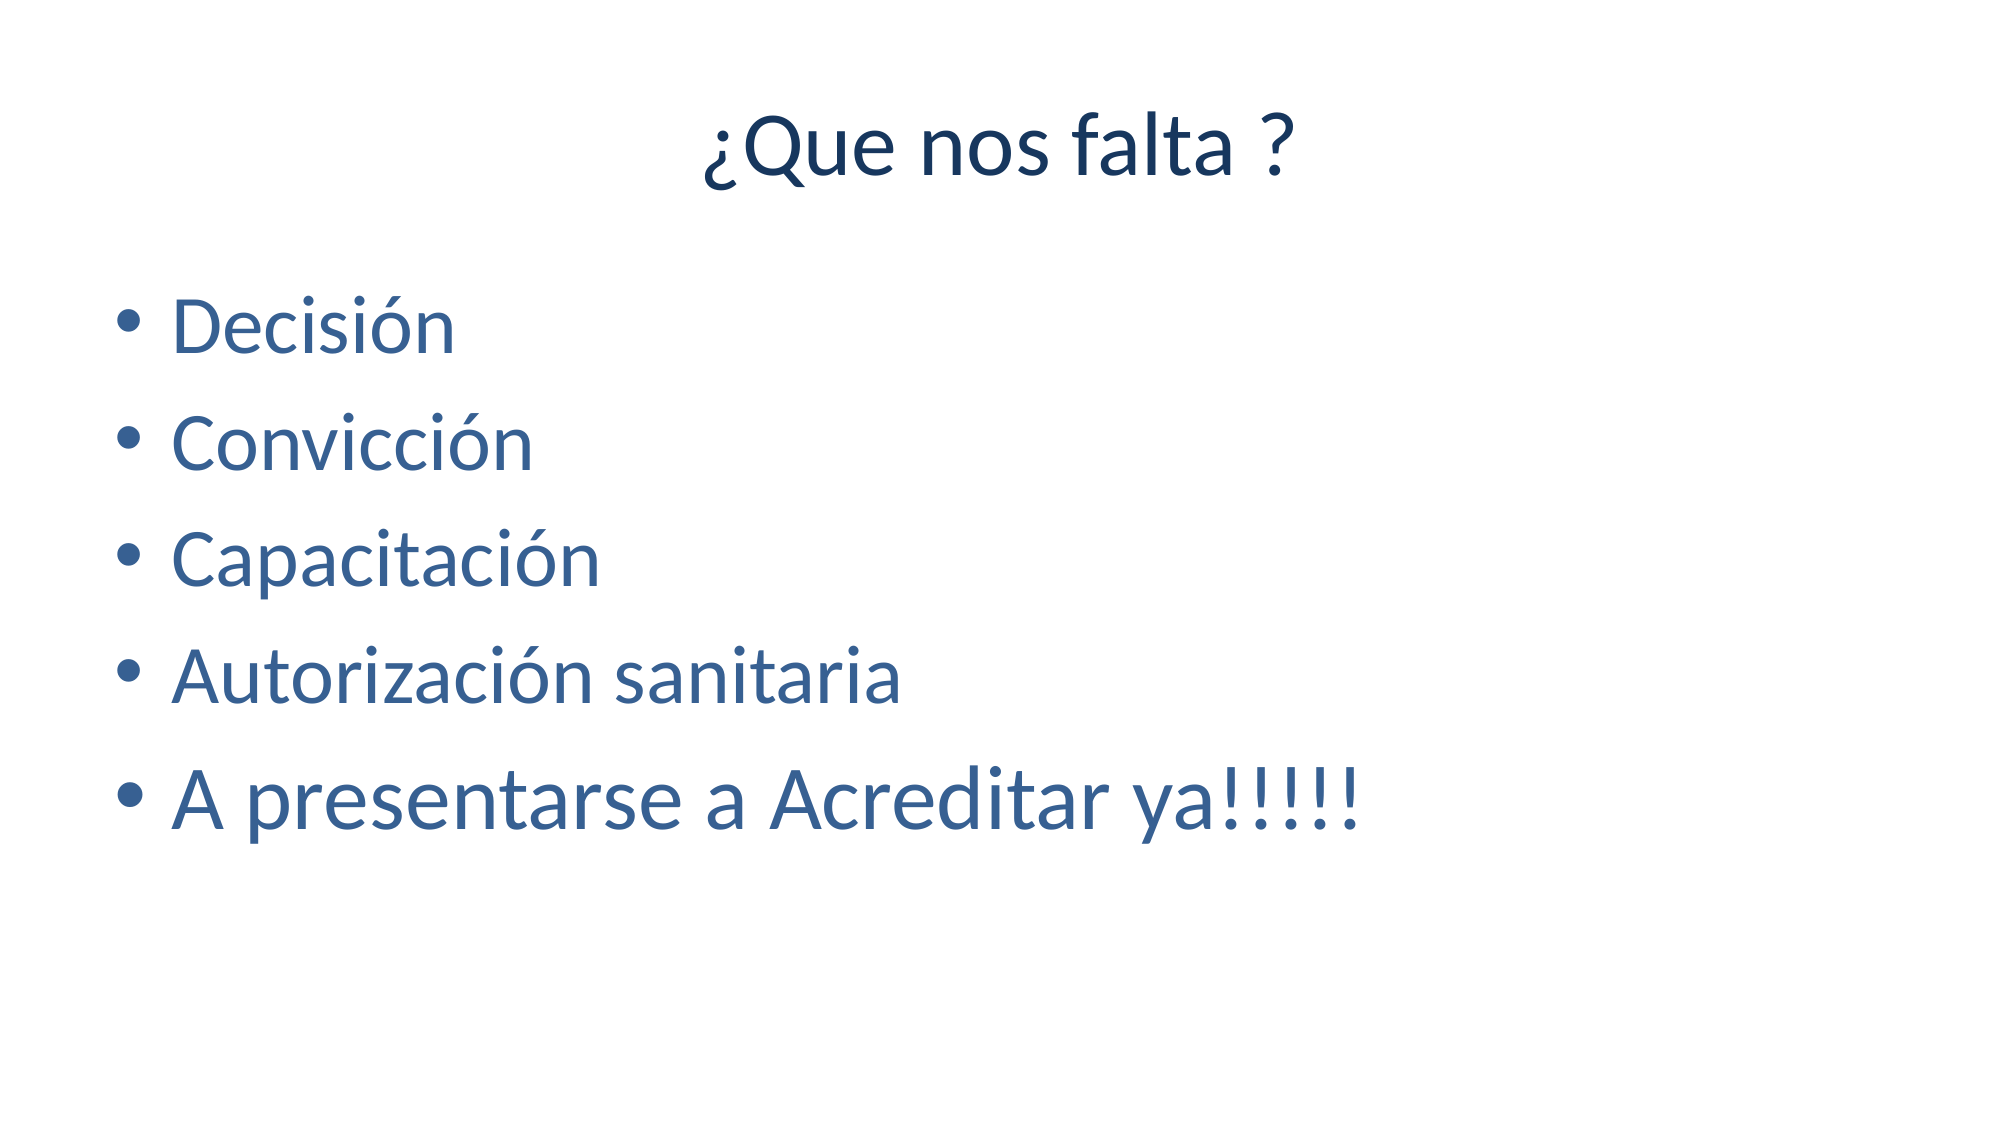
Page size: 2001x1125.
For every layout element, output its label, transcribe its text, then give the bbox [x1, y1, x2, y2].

title ¿Que nos falta ? [99, 45, 1900, 233]
list Decisión Convicción Capacitación Autorización sanitaria A presentarse a Acreditar ya!!!!! [99, 262, 1900, 1005]
